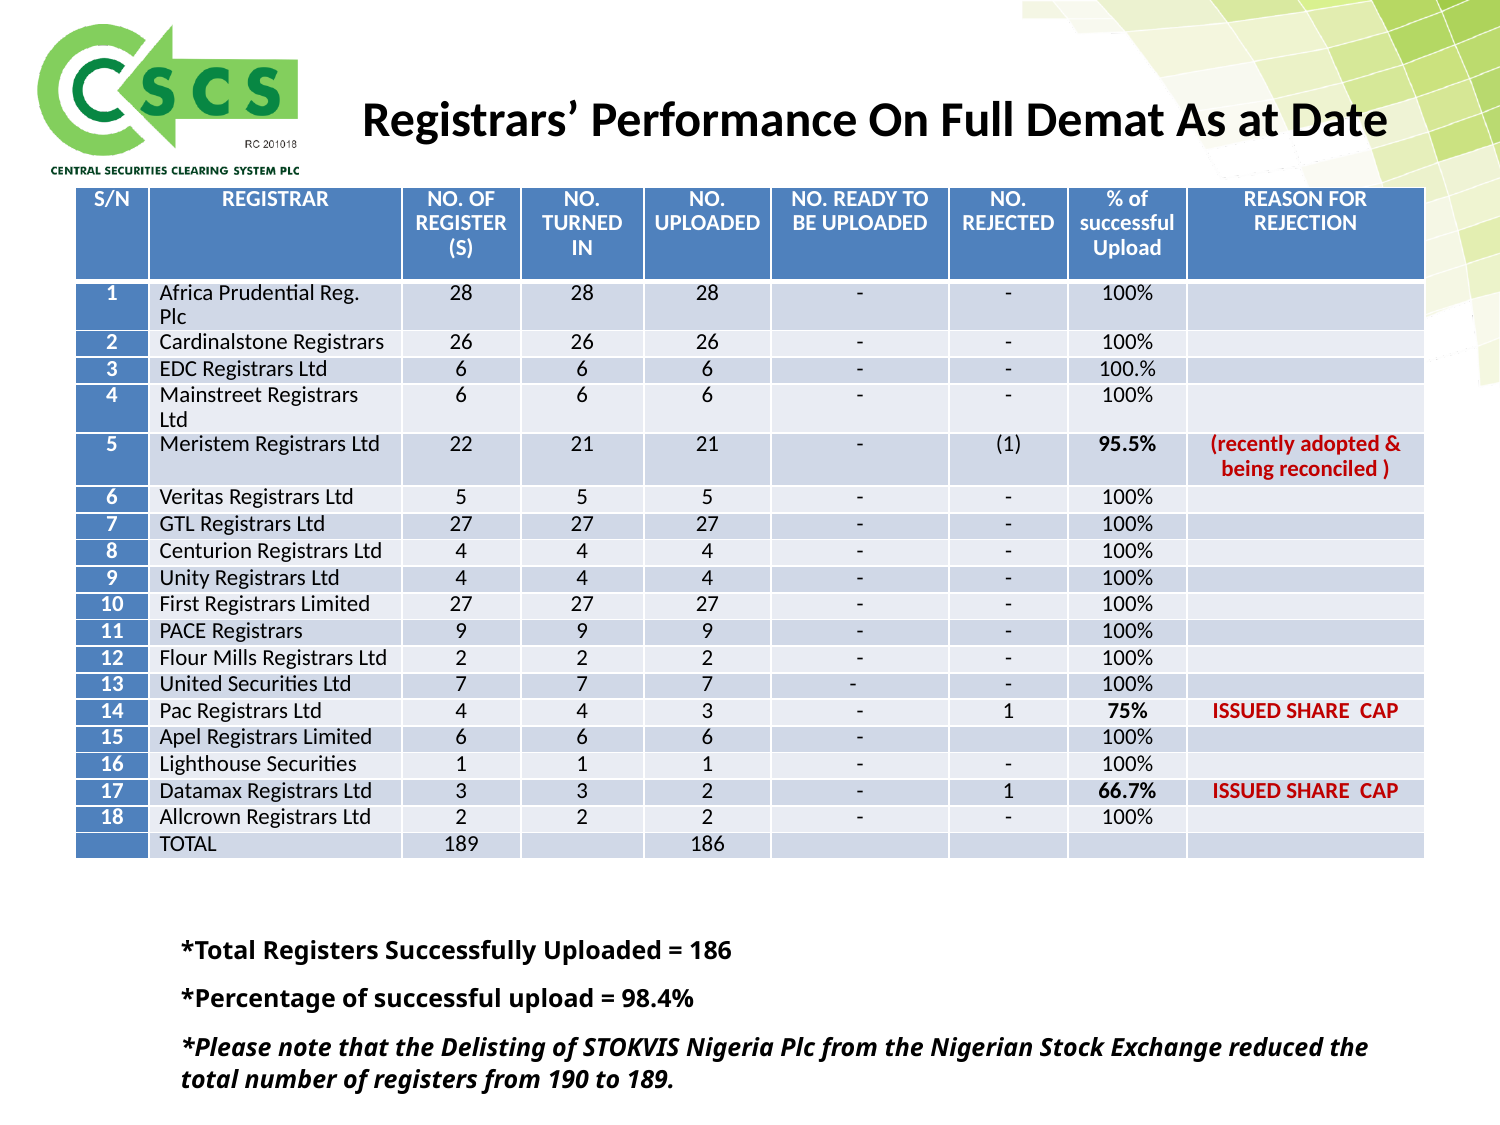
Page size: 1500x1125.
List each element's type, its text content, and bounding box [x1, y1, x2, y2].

table_cell 100.% [1069, 358, 1186, 383]
table_cell EDC Registrars Ltd [150, 358, 401, 383]
table_cell - [772, 487, 948, 512]
table_cell [1188, 674, 1424, 698]
table_cell Datamax Registrars Ltd [150, 780, 401, 805]
table_cell 14 [76, 700, 148, 725]
table_cell First Registrars Limited [150, 594, 401, 619]
table_cell Africa Prudential Reg. Plc [150, 284, 401, 330]
table_cell 100% [1069, 807, 1186, 832]
picture [37, 24, 299, 175]
table_cell 1 [645, 753, 770, 778]
table_cell 100% [1069, 284, 1186, 330]
table_cell 3 [76, 358, 148, 383]
table_cell [772, 833, 948, 858]
table_cell Meristem Registrars Ltd [150, 434, 401, 485]
table_cell [1188, 753, 1424, 778]
table_cell 4 [403, 540, 520, 565]
table_cell 2 [522, 647, 643, 672]
table_cell 2 [76, 331, 148, 356]
table_cell - [772, 674, 948, 698]
table_cell GTL Registrars Ltd [150, 514, 401, 539]
table_cell 6 [522, 727, 643, 752]
table_cell 4 [645, 540, 770, 565]
table_cell 21 [522, 434, 643, 485]
table_cell - [950, 647, 1067, 672]
table_cell [1188, 594, 1424, 619]
table_cell [1188, 358, 1424, 383]
table_cell (recently adopted & being reconciled ) [1188, 434, 1424, 485]
table_cell [1188, 647, 1424, 672]
table_cell 27 [403, 594, 520, 619]
table_cell 7 [76, 514, 148, 539]
table_cell 26 [522, 331, 643, 356]
table_cell 2 [645, 647, 770, 672]
table_cell - [950, 385, 1067, 432]
table_cell [522, 833, 643, 858]
table_cell - [950, 674, 1067, 698]
table_cell 16 [76, 753, 148, 778]
table_cell Centurion Registrars Ltd [150, 540, 401, 565]
table_cell [1188, 833, 1424, 858]
table_cell - [772, 780, 948, 805]
table_cell - [950, 487, 1067, 512]
table_cell 5 [645, 487, 770, 512]
table_cell [76, 833, 148, 858]
table_header NO. READY TO BE UPLOADED [772, 188, 948, 279]
text_box Registrars’ Performance On Full Demat As at Date [324, 75, 1438, 200]
table_cell 12 [76, 647, 148, 672]
table_cell [1188, 487, 1424, 512]
table_cell 15 [76, 727, 148, 752]
table_cell 4 [522, 700, 643, 725]
table_cell 1 [522, 753, 643, 778]
table_cell 100% [1069, 540, 1186, 565]
table_cell - [950, 594, 1067, 619]
table_cell Lighthouse Securities [150, 753, 401, 778]
table_cell 9 [522, 620, 643, 645]
table_cell 5 [522, 487, 643, 512]
text_box *Total Registers Successfully Uploaded = 186 *Percentage of successful upload = 98.4% *Please note that the Delisting of STOKVIS Nigeria Plc from the Nigerian Stock Exchange reduced the total number of registers from 190 to 189. [166, 924, 1442, 1101]
table_cell 2 [403, 647, 520, 672]
table_cell 11 [76, 620, 148, 645]
table_cell [1069, 833, 1186, 858]
table_header REASON FOR REJECTION [1188, 188, 1424, 279]
table_cell 27 [403, 514, 520, 539]
table_cell 4 [522, 567, 643, 592]
table_cell 100% [1069, 331, 1186, 356]
table_cell 27 [645, 514, 770, 539]
table_cell [1188, 540, 1424, 565]
table_cell - [772, 700, 948, 725]
table_cell ISSUED SHARE CAP [1188, 700, 1424, 725]
table_cell 75% [1069, 700, 1186, 725]
table_cell - [950, 331, 1067, 356]
table_cell 1 [950, 700, 1067, 725]
table_cell 27 [522, 594, 643, 619]
table_cell 28 [403, 284, 520, 330]
table_cell - [772, 331, 948, 356]
table_cell Pac Registrars Ltd [150, 700, 401, 725]
table_cell - [772, 434, 948, 485]
table_cell 7 [403, 674, 520, 698]
table_cell 2 [522, 807, 643, 832]
table_cell 6 [403, 727, 520, 752]
table_cell 3 [645, 700, 770, 725]
table_cell 100% [1069, 385, 1186, 432]
table_cell 6 [403, 385, 520, 432]
table_header NO. UPLOADED [645, 188, 770, 279]
table_cell TOTAL [150, 833, 401, 858]
table_cell (1) [950, 434, 1067, 485]
table_cell 17 [76, 780, 148, 805]
table_cell - [772, 620, 948, 645]
table_cell Apel Registrars Limited [150, 727, 401, 752]
table_cell 26 [403, 331, 520, 356]
table_cell 6 [76, 487, 148, 512]
table_cell - [772, 514, 948, 539]
table_cell 66.7% [1069, 780, 1186, 805]
table_cell 5 [403, 487, 520, 512]
table_cell - [772, 647, 948, 672]
table_cell - [772, 540, 948, 565]
table_cell 95.5% [1069, 434, 1186, 485]
table_cell - [950, 514, 1067, 539]
table_cell [950, 727, 1067, 752]
table_cell 7 [645, 674, 770, 698]
table_cell 6 [522, 358, 643, 383]
table_cell - [950, 358, 1067, 383]
table_cell 7 [522, 674, 643, 698]
table_cell 4 [522, 540, 643, 565]
table_header NO. OF REGISTER (S) [403, 188, 520, 279]
table_cell 4 [76, 385, 148, 432]
table_cell [1188, 567, 1424, 592]
picture [1022, 0, 1500, 388]
table_cell [1188, 620, 1424, 645]
table_cell PACE Registrars [150, 620, 401, 645]
table_cell 21 [645, 434, 770, 485]
table_cell Flour Mills Registrars Ltd [150, 647, 401, 672]
table_cell 100% [1069, 674, 1186, 698]
table_cell 100% [1069, 727, 1186, 752]
table_cell 8 [76, 540, 148, 565]
table_cell 26 [645, 331, 770, 356]
table_cell 28 [645, 284, 770, 330]
table_cell 13 [76, 674, 148, 698]
table_cell 100% [1069, 514, 1186, 539]
table_cell 100% [1069, 647, 1186, 672]
table_cell - [950, 753, 1067, 778]
table_cell - [772, 594, 948, 619]
table_cell 27 [522, 514, 643, 539]
table_header REGISTRAR [150, 188, 401, 279]
table_cell 186 [645, 833, 770, 858]
table_header S/N [76, 188, 148, 279]
table_cell 3 [403, 780, 520, 805]
table_cell 2 [645, 807, 770, 832]
table_cell 2 [403, 807, 520, 832]
table_cell 1 [403, 753, 520, 778]
table_cell Unity Registrars Ltd [150, 567, 401, 592]
table_cell - [772, 567, 948, 592]
table_cell 6 [645, 358, 770, 383]
table_cell - [950, 807, 1067, 832]
table_cell - [772, 385, 948, 432]
table_cell - [950, 284, 1067, 330]
table_cell 4 [645, 567, 770, 592]
table_cell 6 [645, 385, 770, 432]
table_cell 4 [403, 567, 520, 592]
table_cell 9 [403, 620, 520, 645]
table_cell 18 [76, 807, 148, 832]
table_cell - [772, 358, 948, 383]
table_cell 4 [403, 700, 520, 725]
table_cell 22 [403, 434, 520, 485]
table_cell 1 [950, 780, 1067, 805]
table_cell 189 [403, 833, 520, 858]
table_cell Cardinalstone Registrars [150, 331, 401, 356]
table_cell ISSUED SHARE CAP [1188, 780, 1424, 805]
table_cell 5 [76, 434, 148, 485]
table_cell 100% [1069, 487, 1186, 512]
table_cell 1 [76, 284, 148, 330]
table_cell 100% [1069, 567, 1186, 592]
table_header % of successful Upload [1069, 188, 1186, 279]
table_cell 100% [1069, 594, 1186, 619]
table_cell - [950, 620, 1067, 645]
table_cell 2 [645, 780, 770, 805]
table_cell 27 [645, 594, 770, 619]
table_cell 9 [76, 567, 148, 592]
table_cell United Securities Ltd [150, 674, 401, 698]
table_cell 9 [645, 620, 770, 645]
table_cell 10 [76, 594, 148, 619]
table_cell - [772, 807, 948, 832]
table_header NO. TURNED IN [522, 188, 643, 279]
table_cell 6 [645, 727, 770, 752]
table_cell [1188, 727, 1424, 752]
table_cell [1188, 385, 1424, 432]
table_cell 3 [522, 780, 643, 805]
table_cell [1188, 807, 1424, 832]
table_cell - [950, 567, 1067, 592]
table_cell - [772, 284, 948, 330]
table_cell 100% [1069, 753, 1186, 778]
table_cell 100% [1069, 620, 1186, 645]
table_cell Veritas Registrars Ltd [150, 487, 401, 512]
table_cell [1188, 514, 1424, 539]
table_header NO. REJECTED [950, 188, 1067, 279]
table_cell - [772, 753, 948, 778]
table_cell - [950, 540, 1067, 565]
table_cell Allcrown Registrars Ltd [150, 807, 401, 832]
table_cell 6 [403, 358, 520, 383]
table_cell [950, 833, 1067, 858]
table_cell [1188, 331, 1424, 356]
table_cell [1188, 284, 1424, 330]
table_cell - [772, 727, 948, 752]
table_cell 28 [522, 284, 643, 330]
table_cell 6 [522, 385, 643, 432]
table_cell Mainstreet Registrars Ltd [150, 385, 401, 432]
